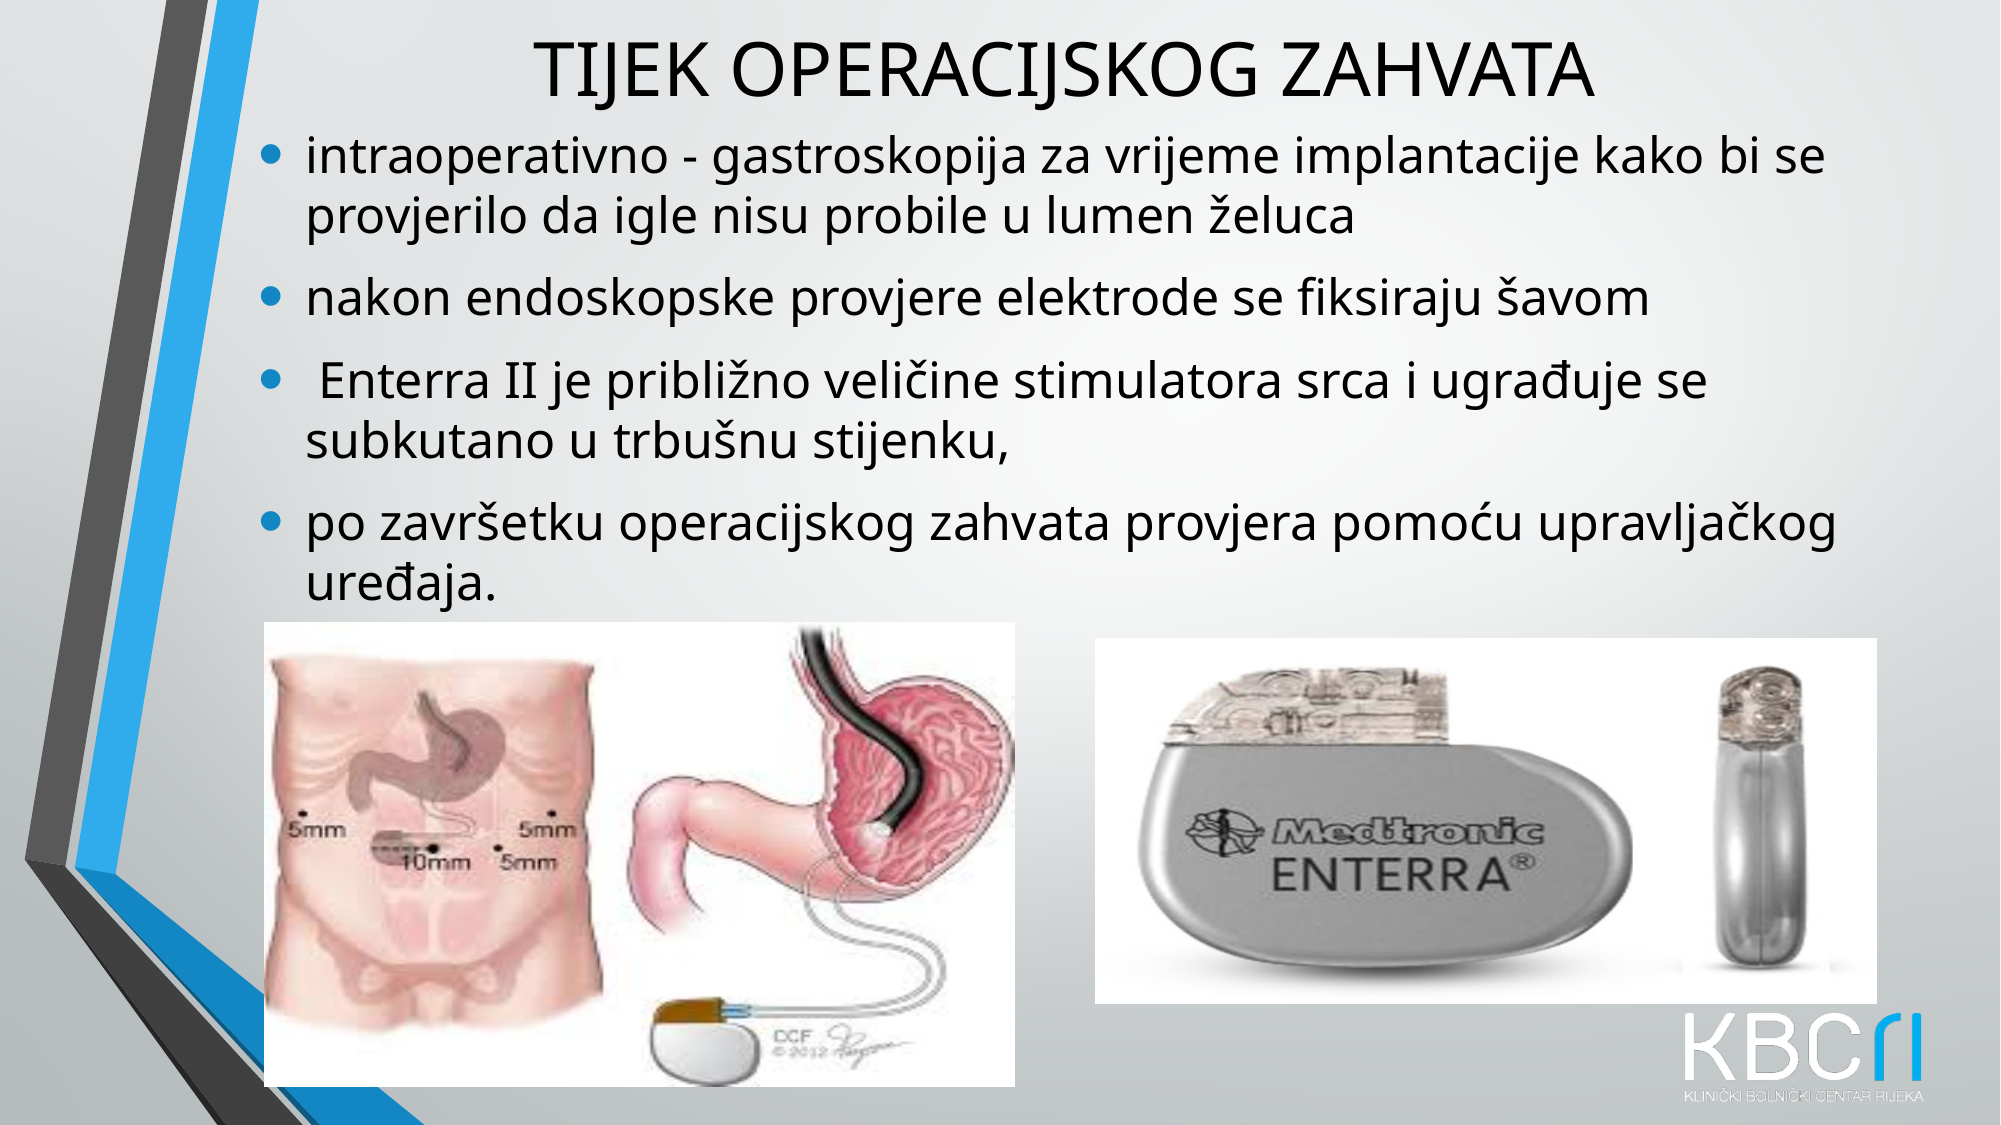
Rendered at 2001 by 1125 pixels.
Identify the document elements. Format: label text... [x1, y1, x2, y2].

title TIJEK OPERACIJSKOG ZAHVATA [243, 0, 1887, 133]
list intraoperativno - gastroskopija za vrijeme implantacije kako bi se provjerilo da igle nisu probile u lumen želuca nakon endoskopske provjere elektrode se fiksiraju šavom Enterra II je približno veličine stimulatora srca i ugrađuje se subkutano u trbušnu stijenku, po završetku operacijskog zahvata provjera pomoću upravljačkog uređaja. [243, 139, 1887, 678]
picture [1094, 638, 1877, 1004]
picture [264, 622, 1016, 1088]
picture [1685, 1013, 1925, 1102]
